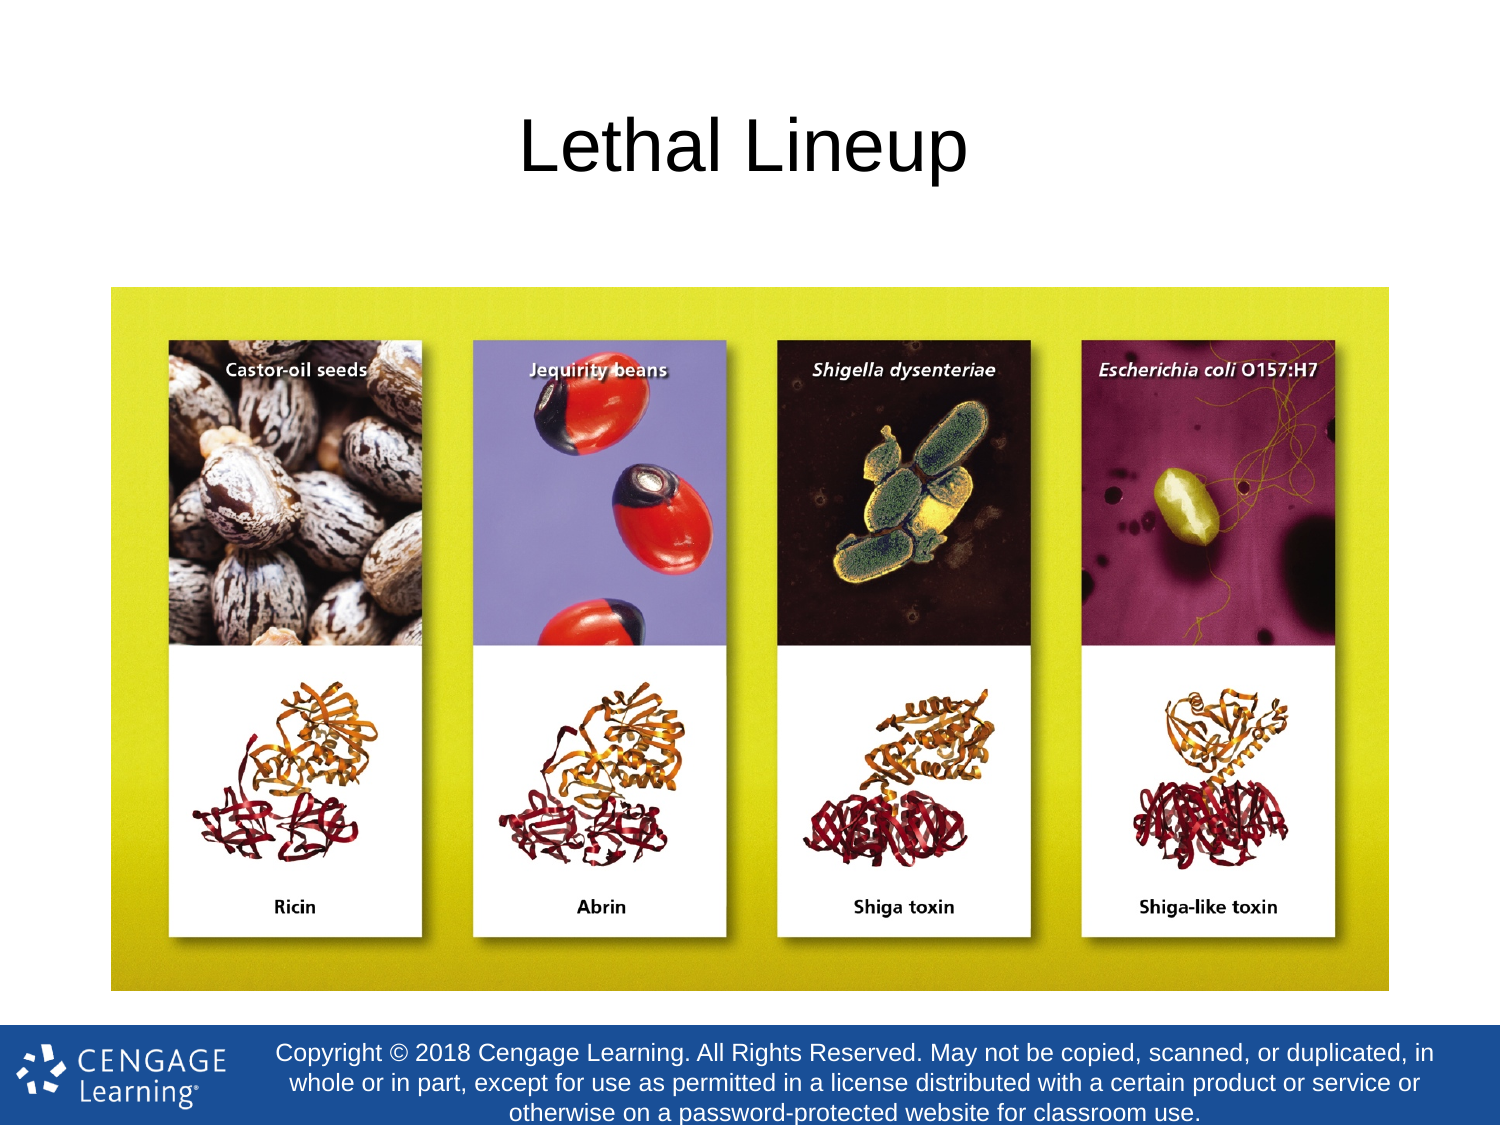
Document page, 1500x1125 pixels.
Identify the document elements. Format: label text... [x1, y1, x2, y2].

picture [12, 1040, 229, 1113]
picture [111, 287, 1389, 991]
title Lethal Lineup [85, 58, 1403, 224]
